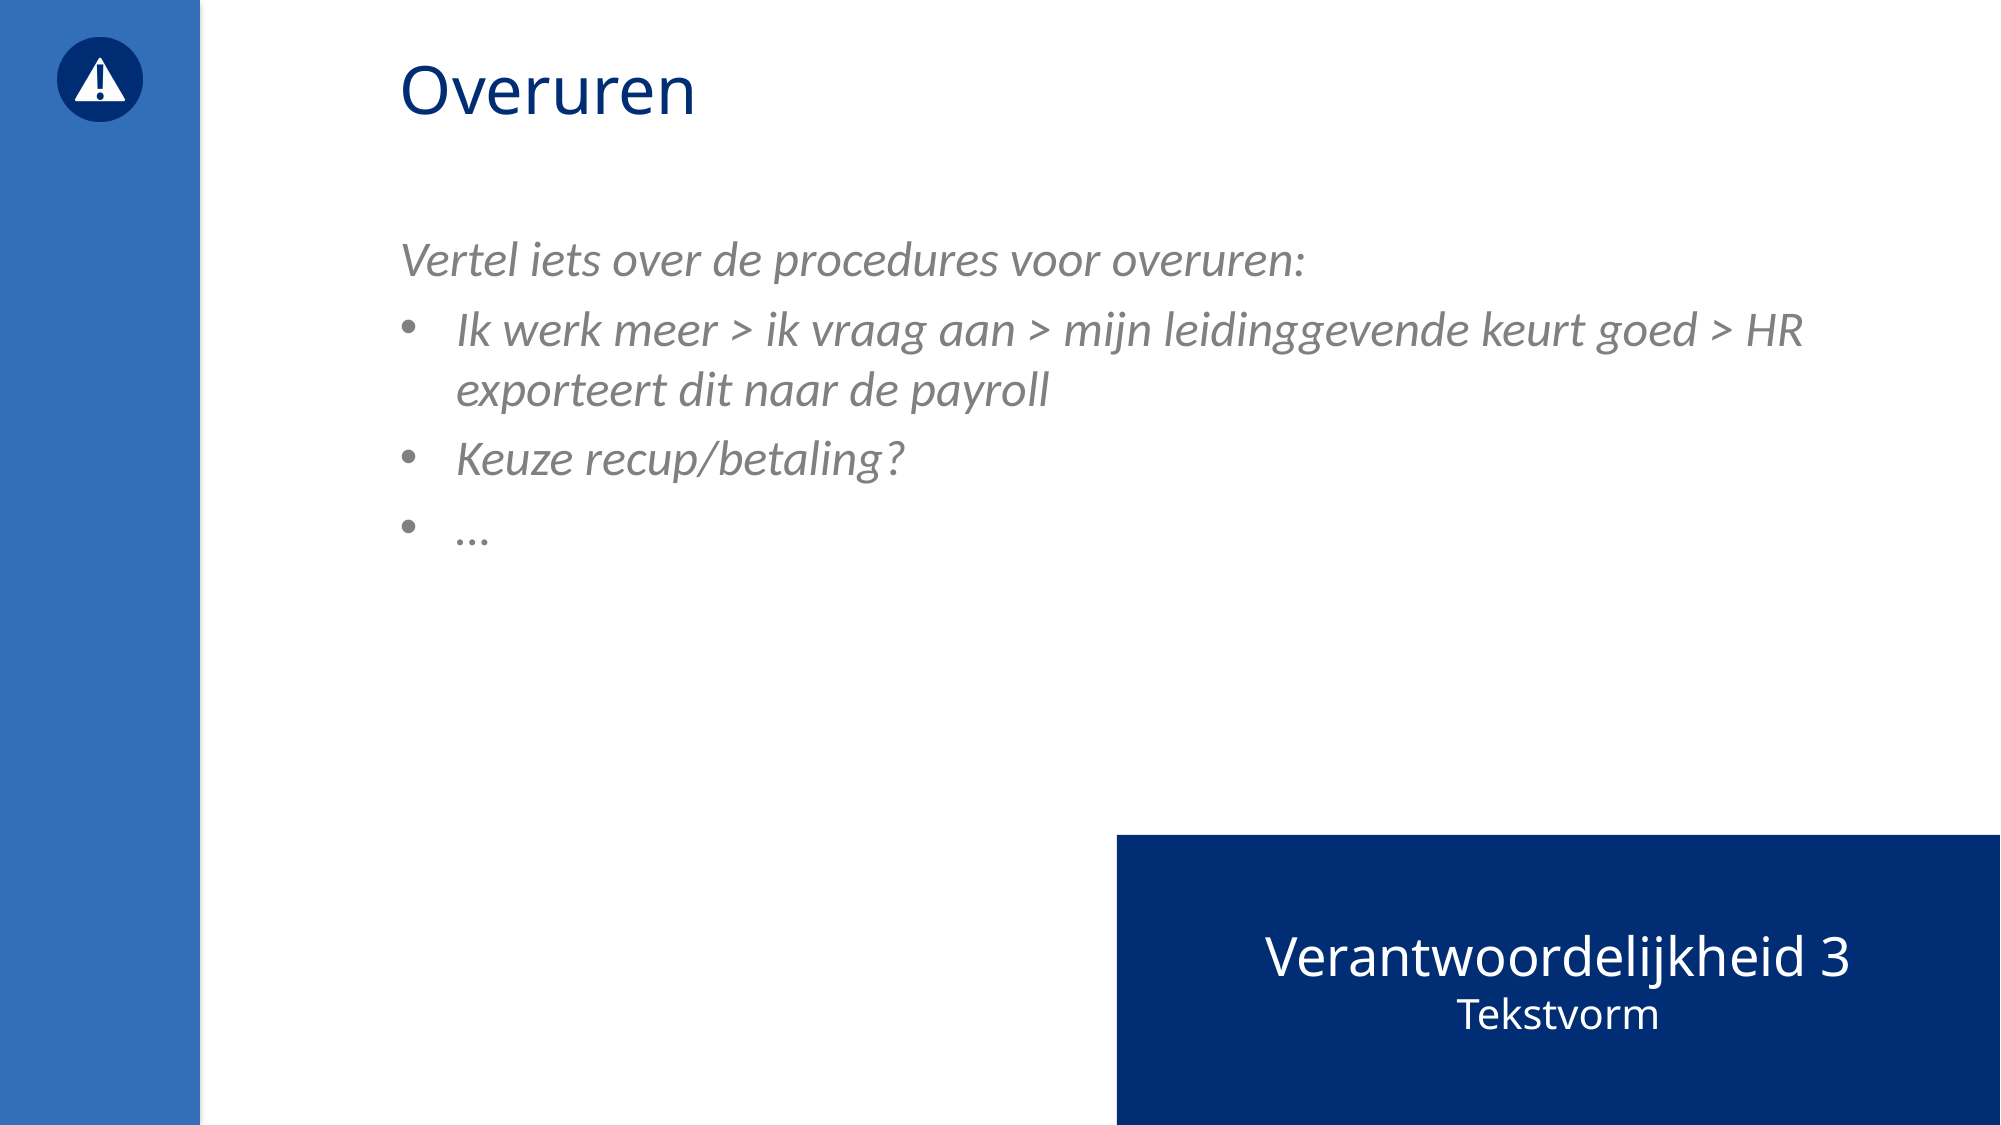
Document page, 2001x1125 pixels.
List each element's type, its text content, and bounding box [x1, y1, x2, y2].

picture [46, 26, 154, 134]
list Vertel iets over de procedures voor overuren: Ik werk meer > ik vraag aan > mijn leidinggevende keurt goed > HR exporteert dit naar de payroll Keuze recup/betaling? … [399, 226, 1900, 1050]
title Overuren [399, 47, 1900, 226]
text_box Verantwoordelijkheid 3 Tekstvorm [1115, 833, 2000, 1125]
